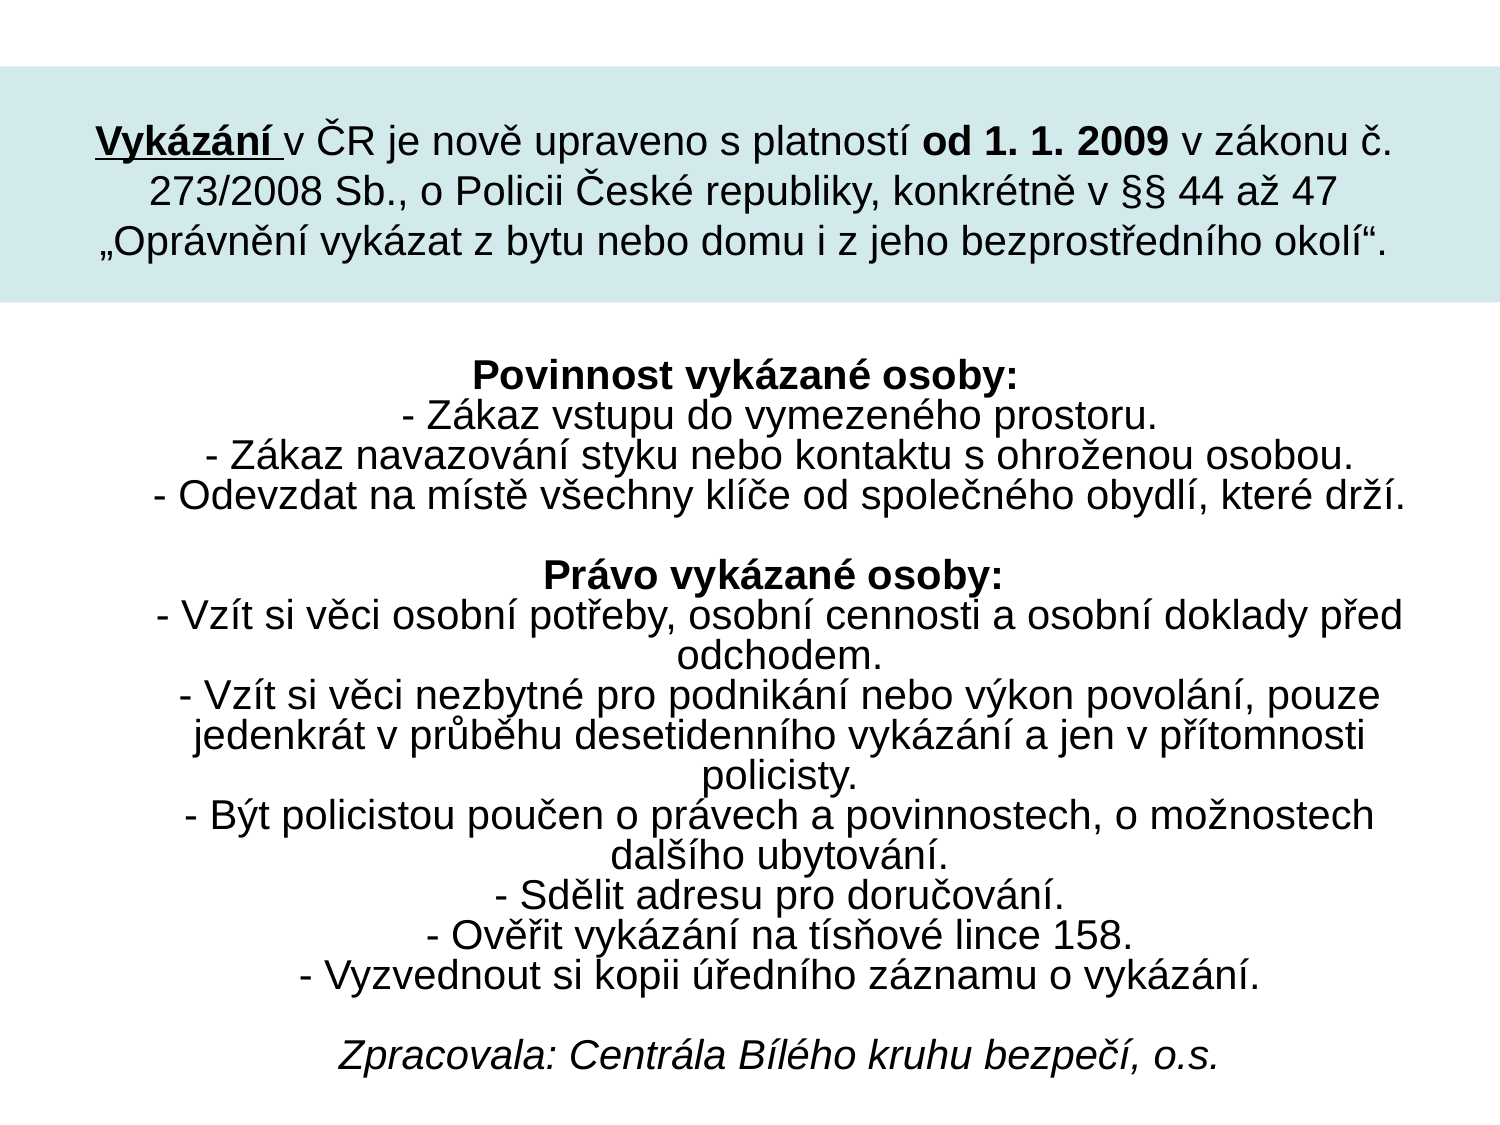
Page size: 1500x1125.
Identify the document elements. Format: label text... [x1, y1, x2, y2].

list Povinnost vykázané osoby: - Zákaz vstupu do vymezeného prostoru. - Zákaz navazování styku nebo kontaktu s ohroženou osobou. - Odevzdat na místě všechny klíče od společného obydlí, které drží. Právo vykázané osoby: - Vzít si věci osobní potřeby, osobní cennosti a osobní doklady před odchodem. - Vzít si věci nezbytné pro podnikání nebo výkon povolání, pouze jedenkrát v průběhu desetidenního vykázání a jen v přítomnosti policisty. - Být policistou poučen o právech a povinnostech, o možnostech dalšího ubytování. - Sdělit adresu pro doručování. - Ověřit vykázání na tísňové lince 158. - Vyzvednout si kopii úředního záznamu o vykázání. Zpracovala: Centrála Bílého kruhu bezpečí, o.s. [76, 350, 1427, 1093]
text_box Vykázání v ČR je nově upraveno s platností od 1. 1. 2009 v zákonu č. 273/2008 Sb., o Policii České republiky, konkrétně v §§ 44 až 47 „Oprávnění vykázat z bytu nebo domu i z jeho bezprostředního okolí“. [41, 113, 1447, 325]
text_box [0, 66, 1500, 303]
